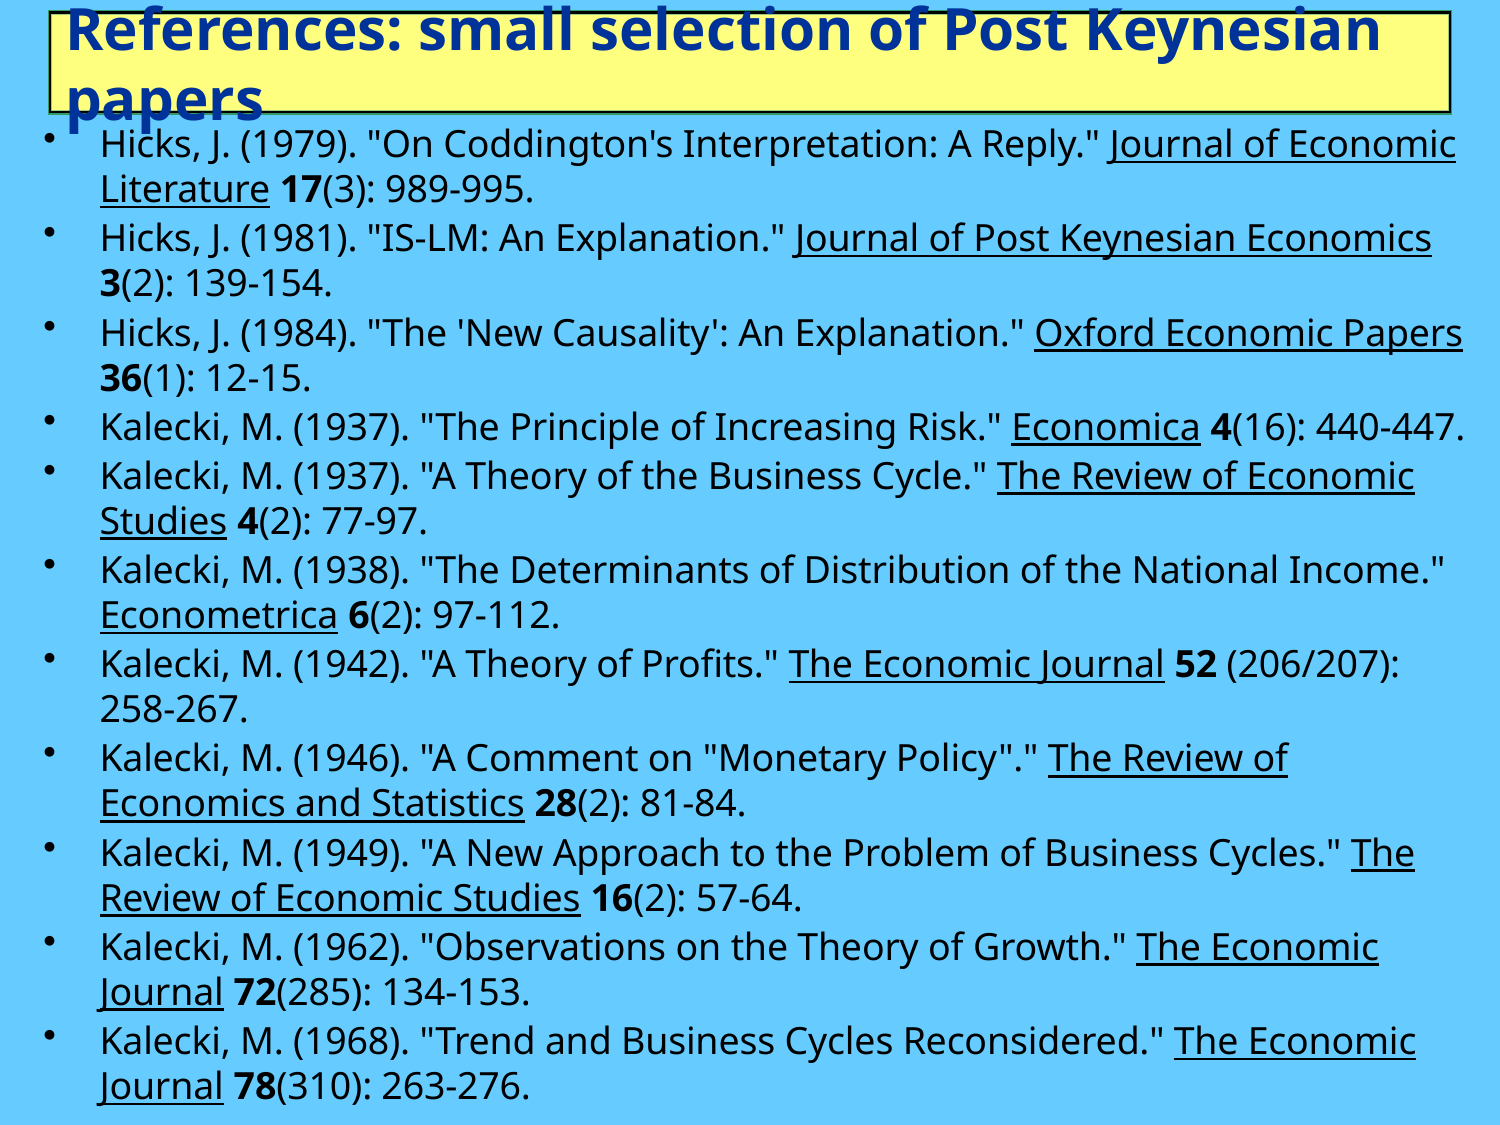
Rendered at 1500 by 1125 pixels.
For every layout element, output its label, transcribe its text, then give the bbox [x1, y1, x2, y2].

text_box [257, 1073, 274, 1099]
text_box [196, 1079, 211, 1099]
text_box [405, 1072, 422, 1099]
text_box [912, 6, 928, 10]
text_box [502, 1072, 519, 1099]
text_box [480, 1073, 497, 1098]
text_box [313, 1073, 321, 1098]
list Hicks, J. (1979). "On Coddington's Interpretation: A Reply." Journal of Economic Literature 17(3): 989-995. Hicks, J. (1981). "IS-LM: An Explanation." Journal of Post Keynesian Economics 3(2): 139-154. Hicks, J. (1984). "The 'New Causality': An Explanation." Oxford Economic Papers 36(1): 12-15. Kalecki, M. (1937). "The Principle of Increasing Risk." Economica 4(16): 440-447. Kalecki, M. (1937). "A Theory of the Business Cycle." The Review of Economic Studies 4(2): 77-97. Kalecki, M. (1938). "The Determinants of Distribution of the National Income." Econometrica 6(2): 97-112. Kalecki, M. (1942). "A Theory of Profits." The Economic Journal 52 (206/207): 258-267. Kalecki, M. (1946). "A Comment on "Monetary Policy"." The Review of Economics and Statistics 28(2): 81-84. Kalecki, M. (1949). "A New Approach to the Problem of Business Cycles." The Review of Economic Studies 16(2): 57-64. Kalecki, M. (1962). "Observations on the Theory of Growth." The Economic Journal 72(285): 134-153. Kalecki, M. (1968). "Trend and Business Cycles Reconsidered." The Economic Journal 78(310): 263-276. [37, 112, 1475, 1063]
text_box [97, 1073, 106, 1106]
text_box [135, 1079, 146, 1099]
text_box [278, 1073, 284, 1104]
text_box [174, 1079, 190, 1098]
title References: small selection of Post Keynesian papers [49, 11, 1451, 112]
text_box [146, 6, 162, 10]
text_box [235, 1073, 253, 1098]
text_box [426, 1072, 443, 1099]
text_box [158, 1079, 169, 1098]
